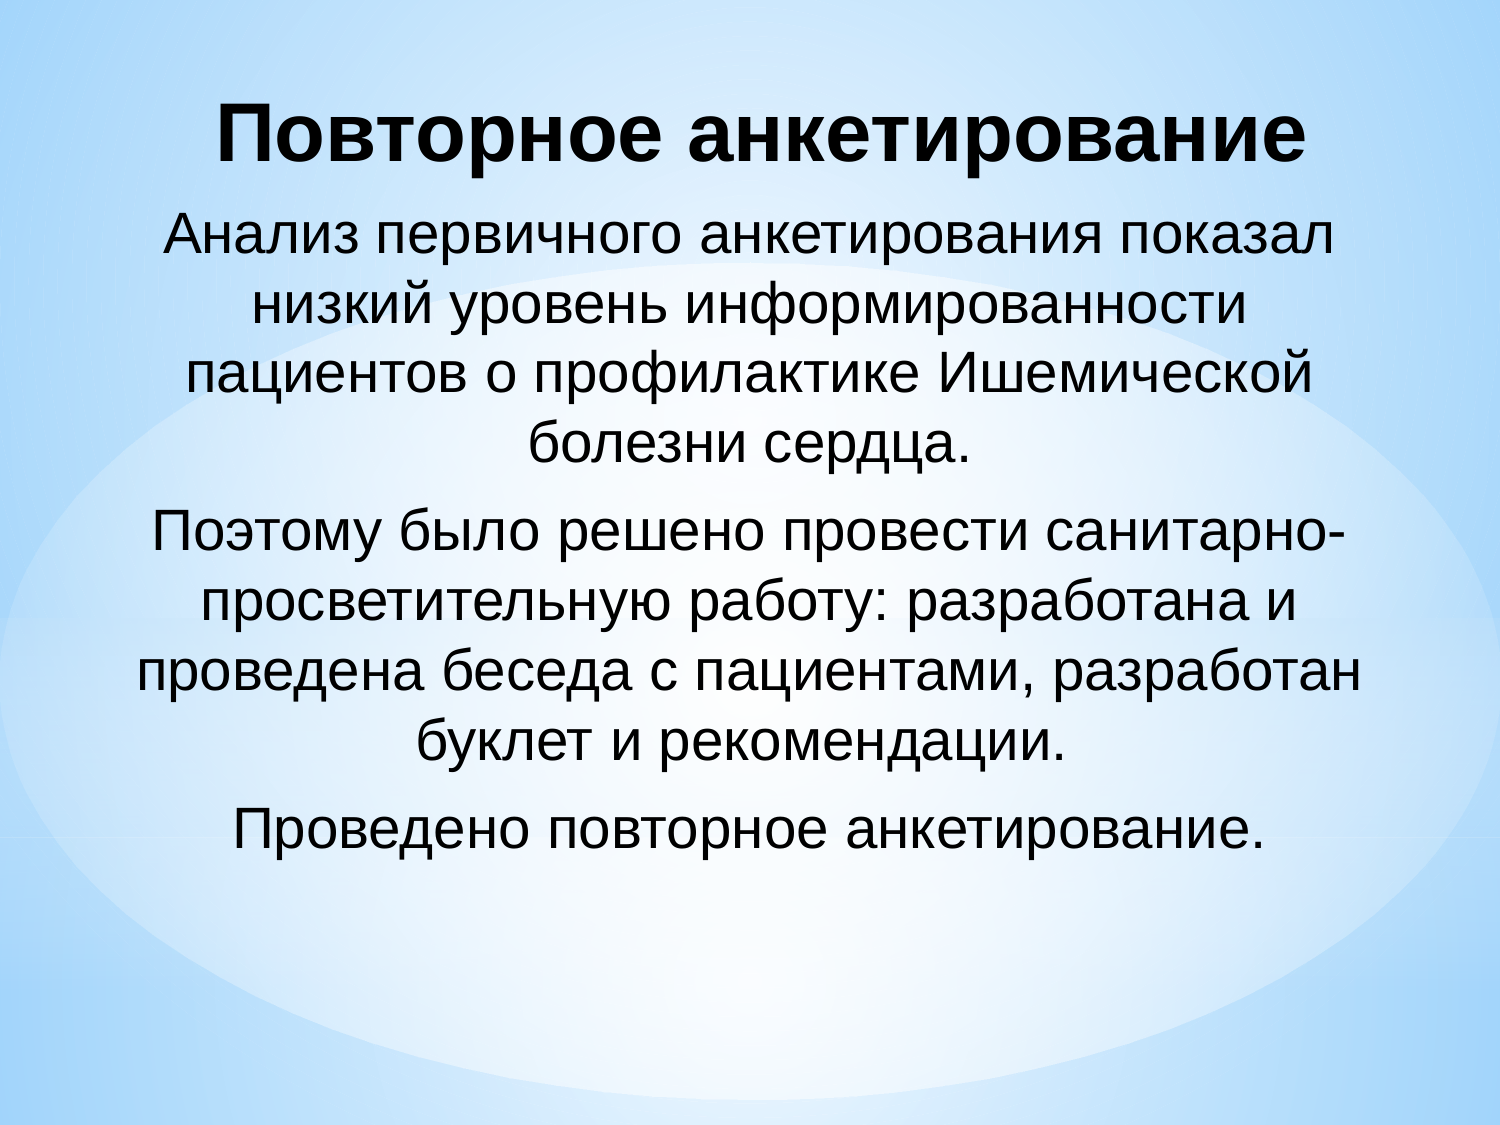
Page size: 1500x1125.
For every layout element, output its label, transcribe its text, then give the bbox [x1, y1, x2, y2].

list Анализ первичного анкетирования показал низкий уровень информированности пациентов о профилактике Ишемической болезни сердца. Поэтому было решено провести санитарно-просветительную работу: разработана и проведена беседа с пациентами, разработан буклет и рекомендации. Проведено повторное анкетирование. [105, 187, 1395, 1055]
text_box Повторное анкетирование [187, 70, 1336, 186]
